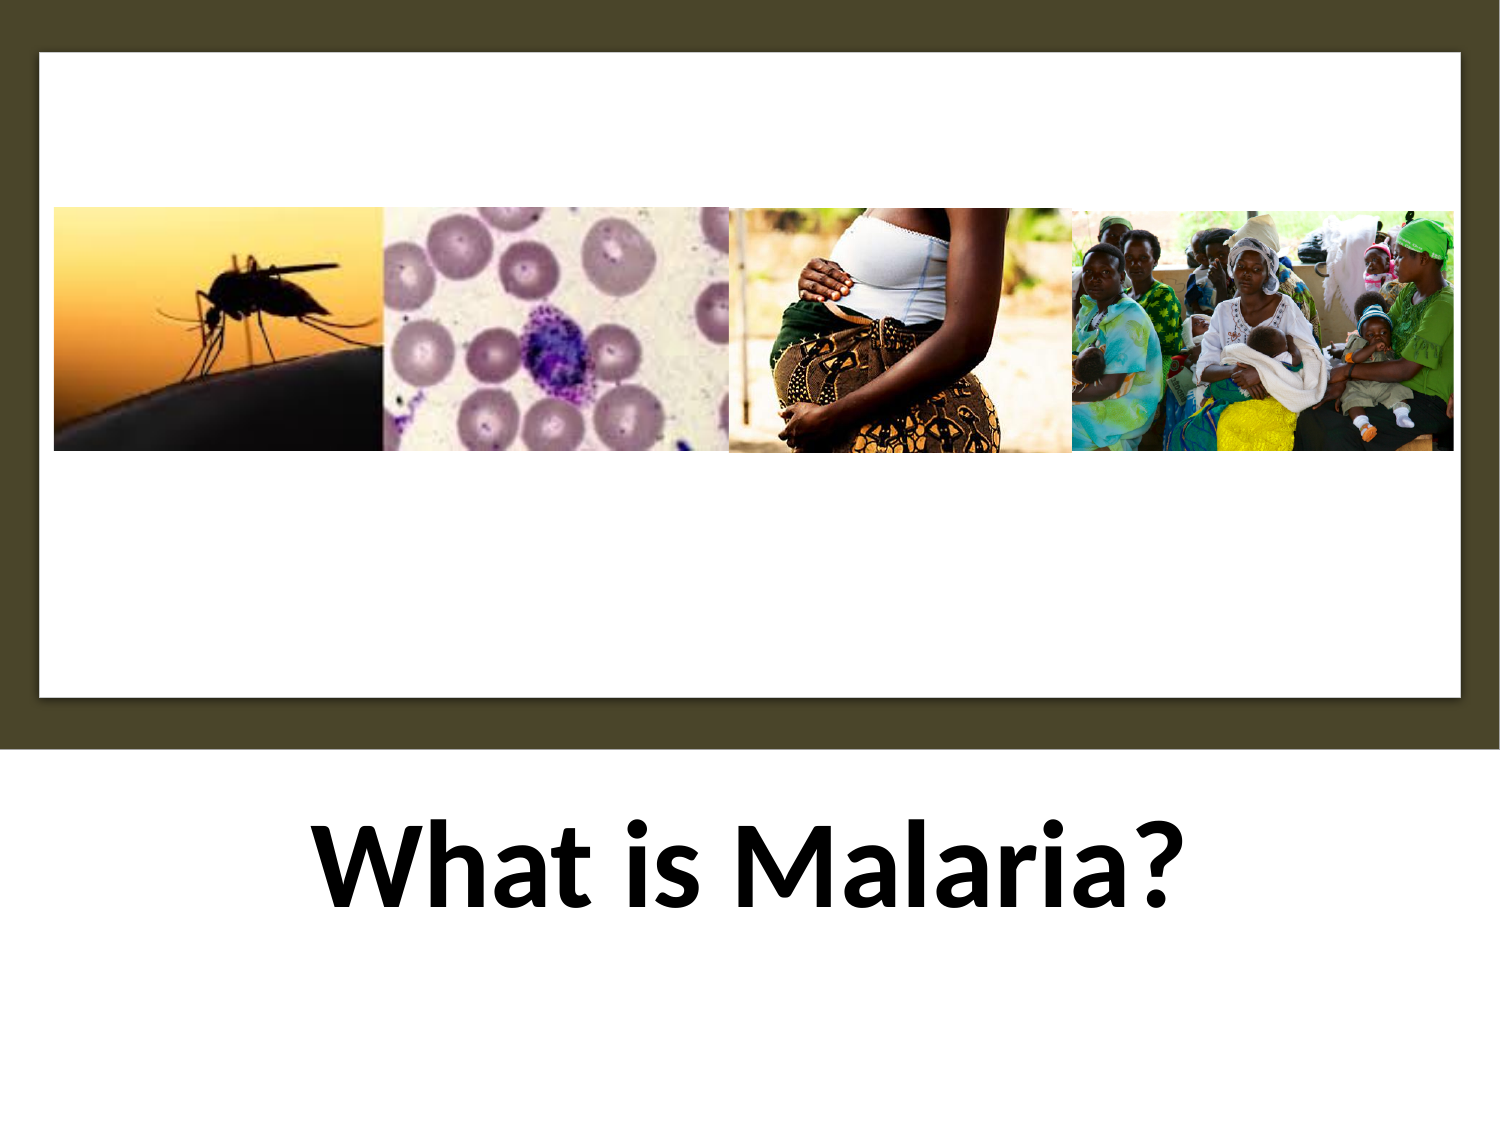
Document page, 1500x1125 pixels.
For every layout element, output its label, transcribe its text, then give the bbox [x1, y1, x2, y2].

text_box [0, 0, 1500, 750]
text_box [39, 52, 1461, 698]
title What is Malaria? [121, 761, 1379, 942]
picture [53, 207, 730, 451]
picture [1071, 211, 1454, 451]
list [728, 208, 1073, 453]
